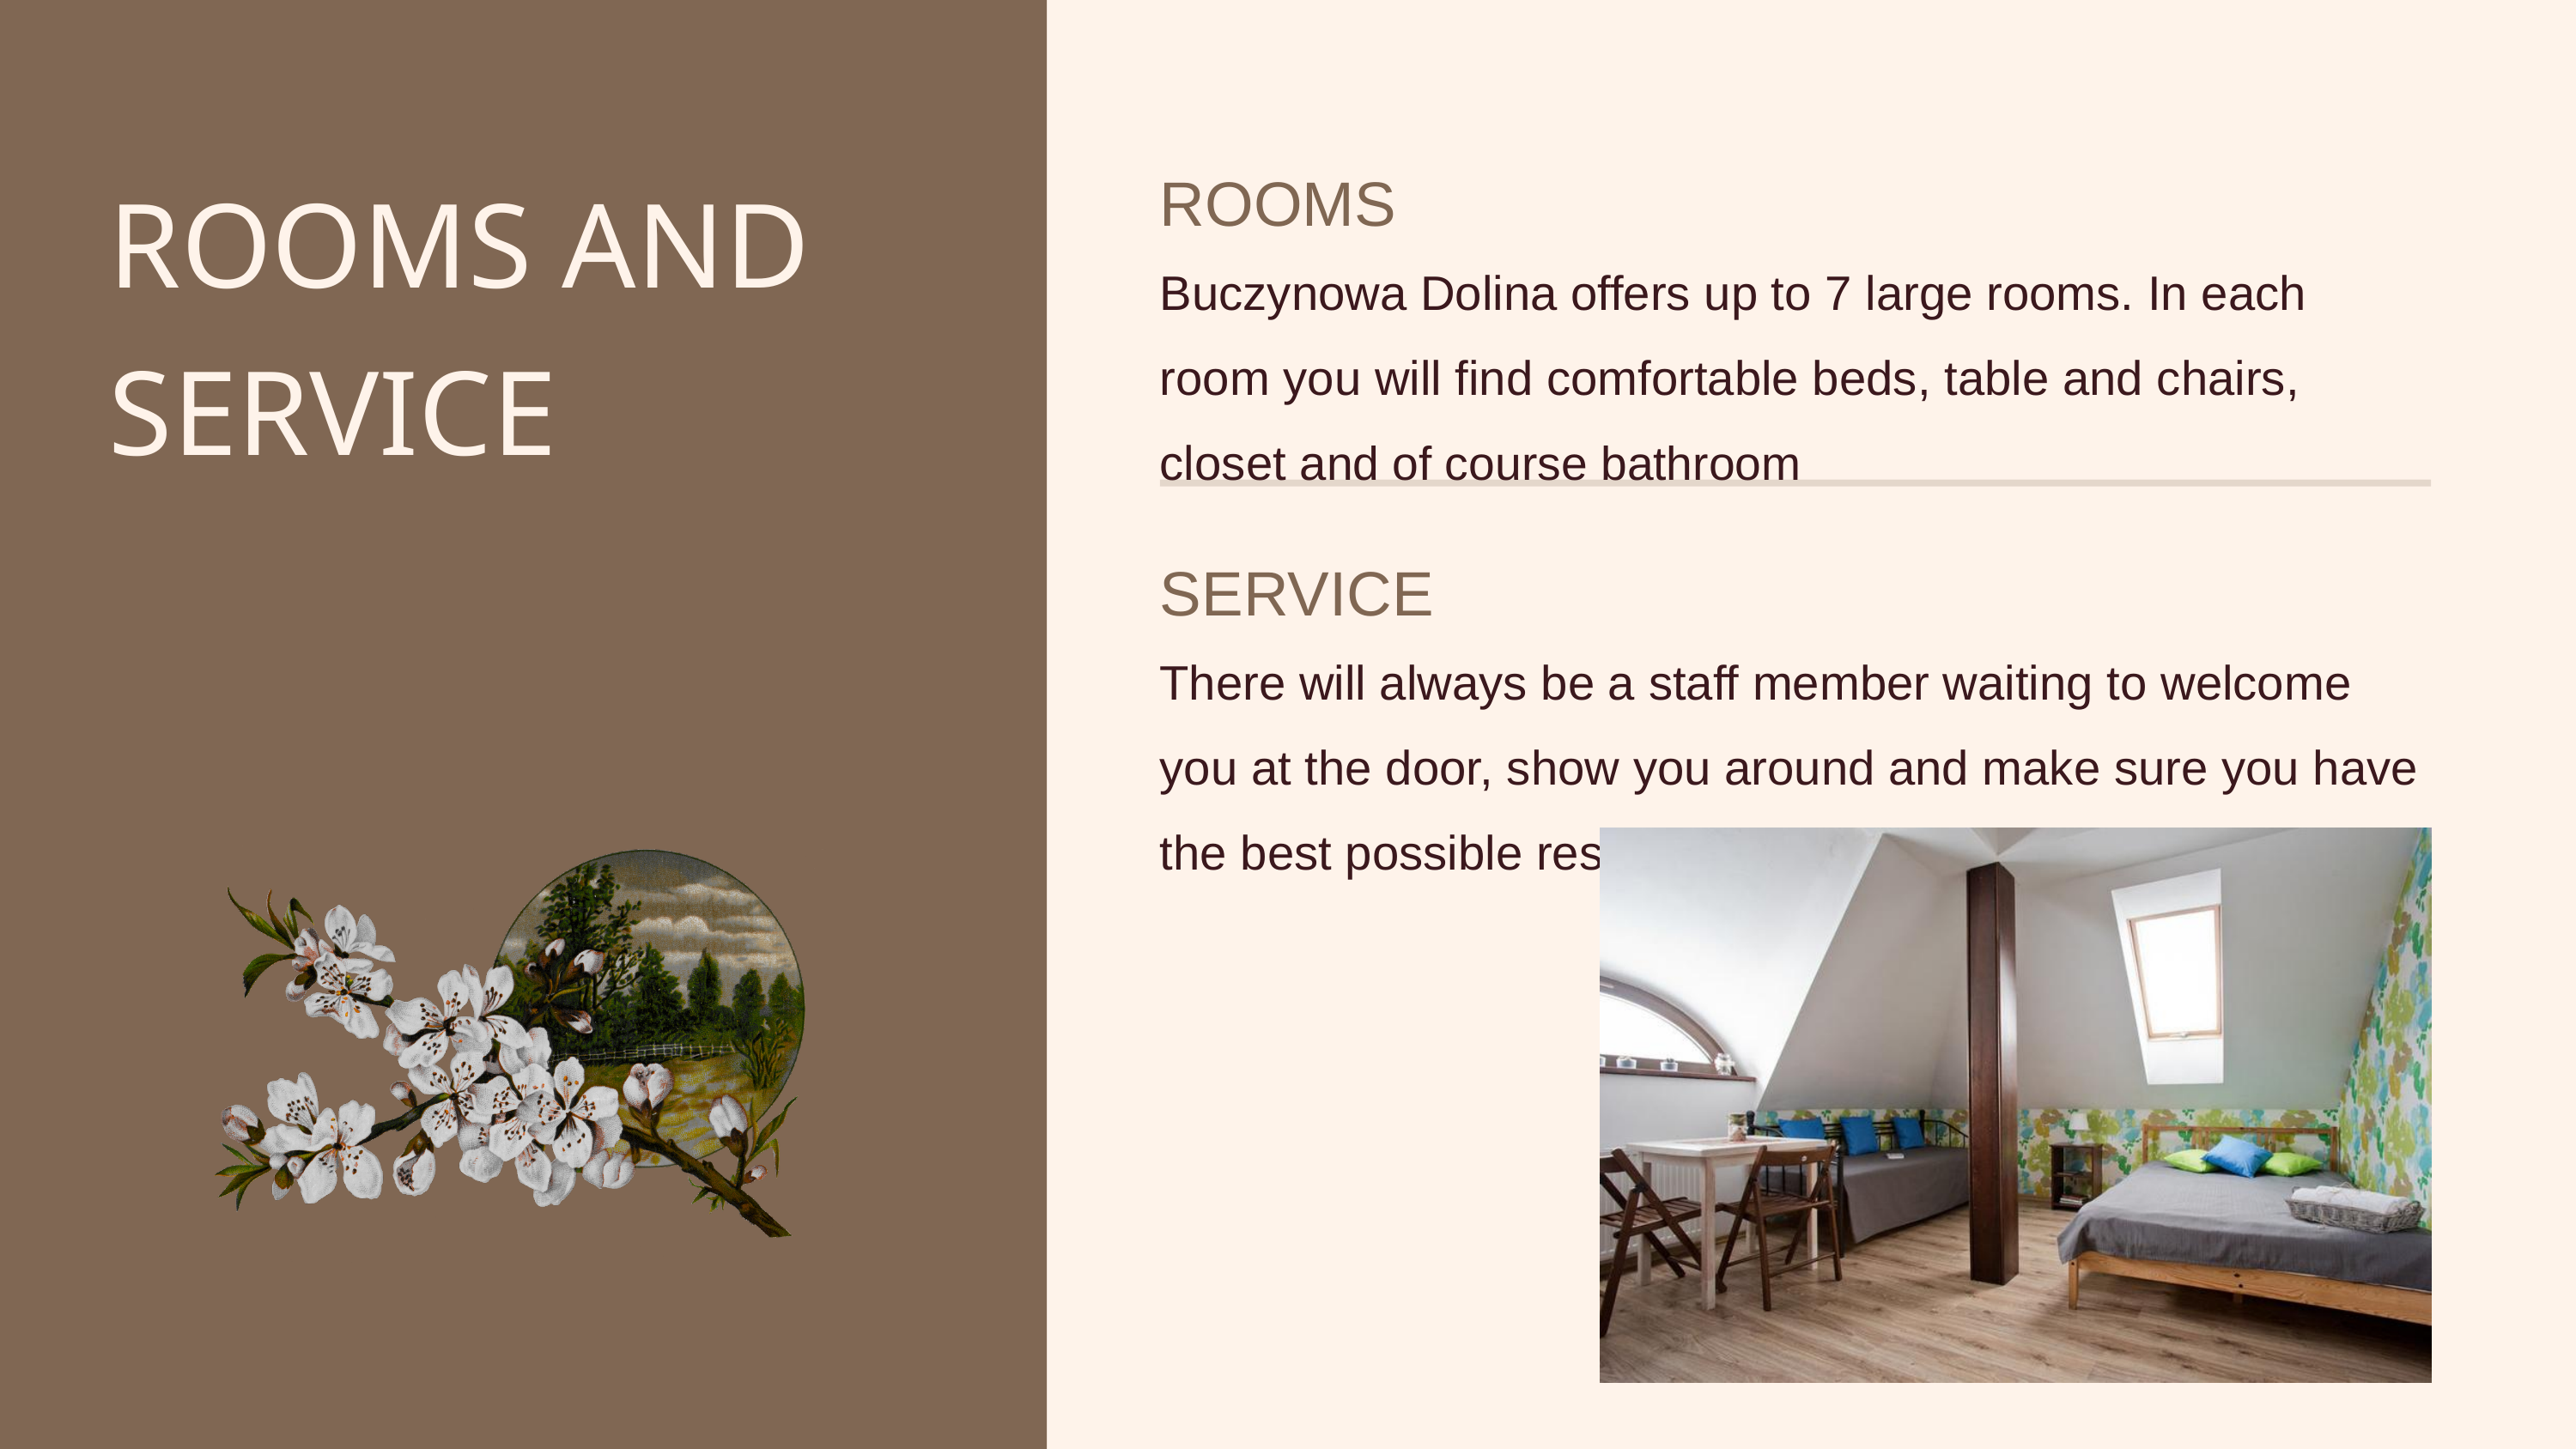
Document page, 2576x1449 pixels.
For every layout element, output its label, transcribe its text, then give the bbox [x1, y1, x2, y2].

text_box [1159, 140, 2432, 828]
picture [214, 827, 833, 1264]
text_box ROOMS AND SERVICE [108, 143, 939, 478]
picture [1599, 827, 2432, 1383]
text_box [0, 0, 1048, 1449]
